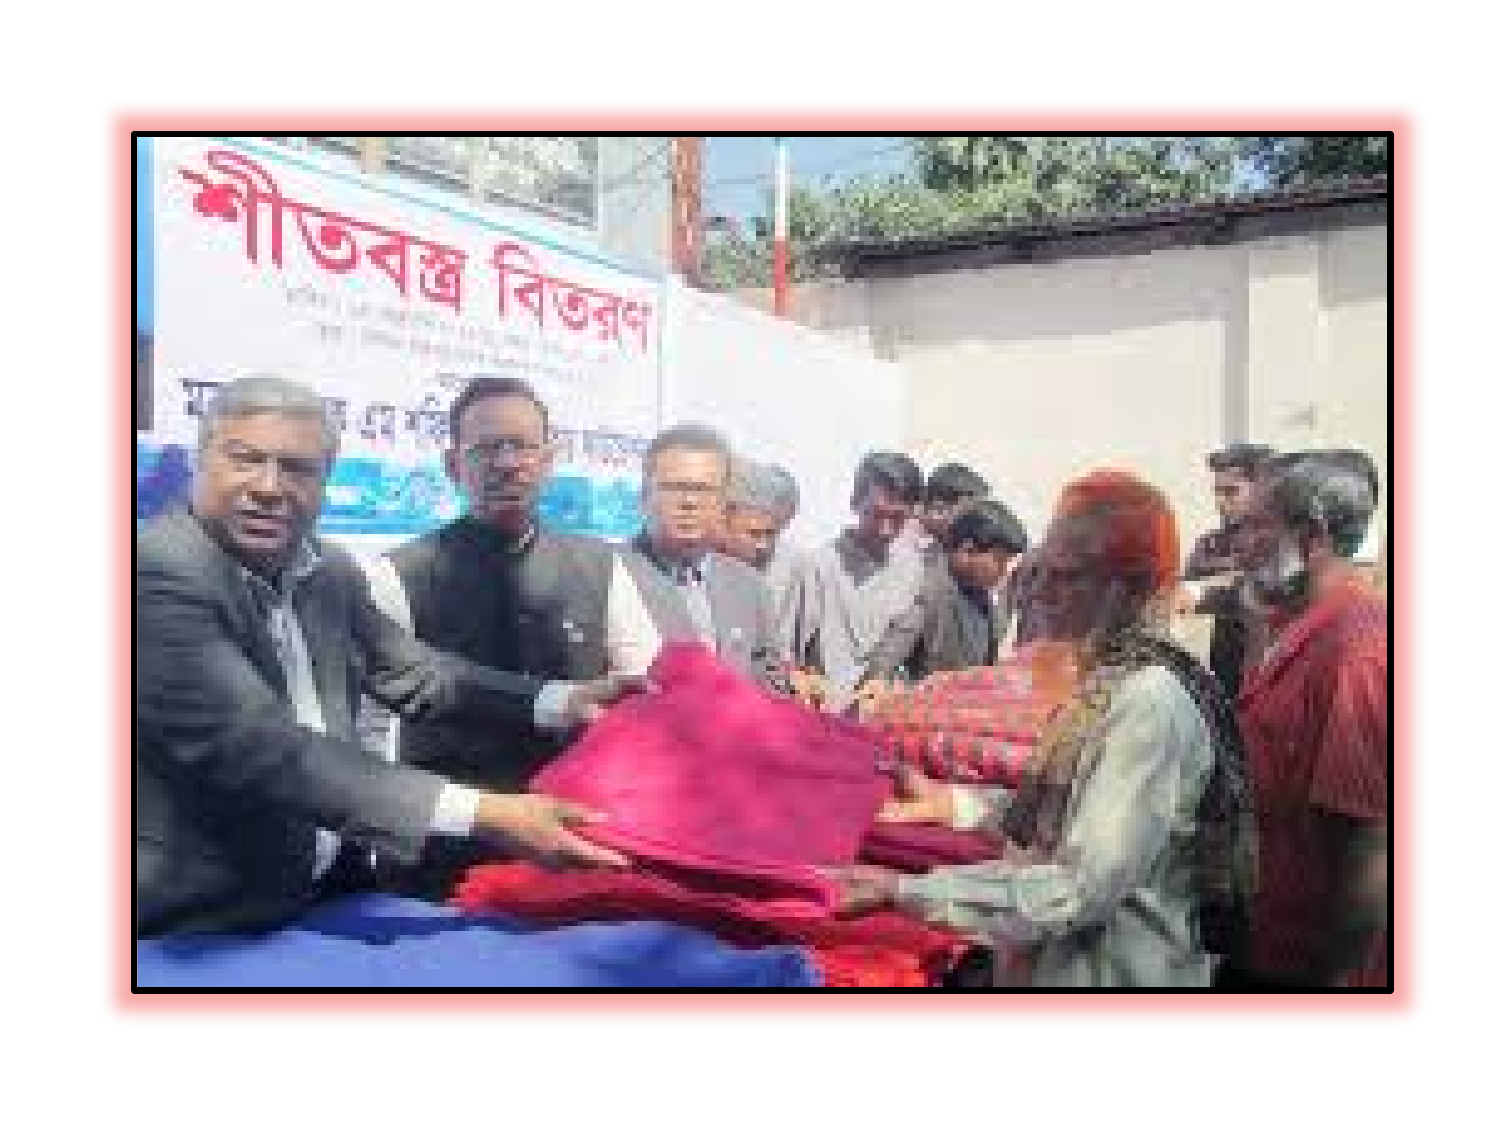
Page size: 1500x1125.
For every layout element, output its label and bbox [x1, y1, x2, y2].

picture [137, 137, 1388, 988]
